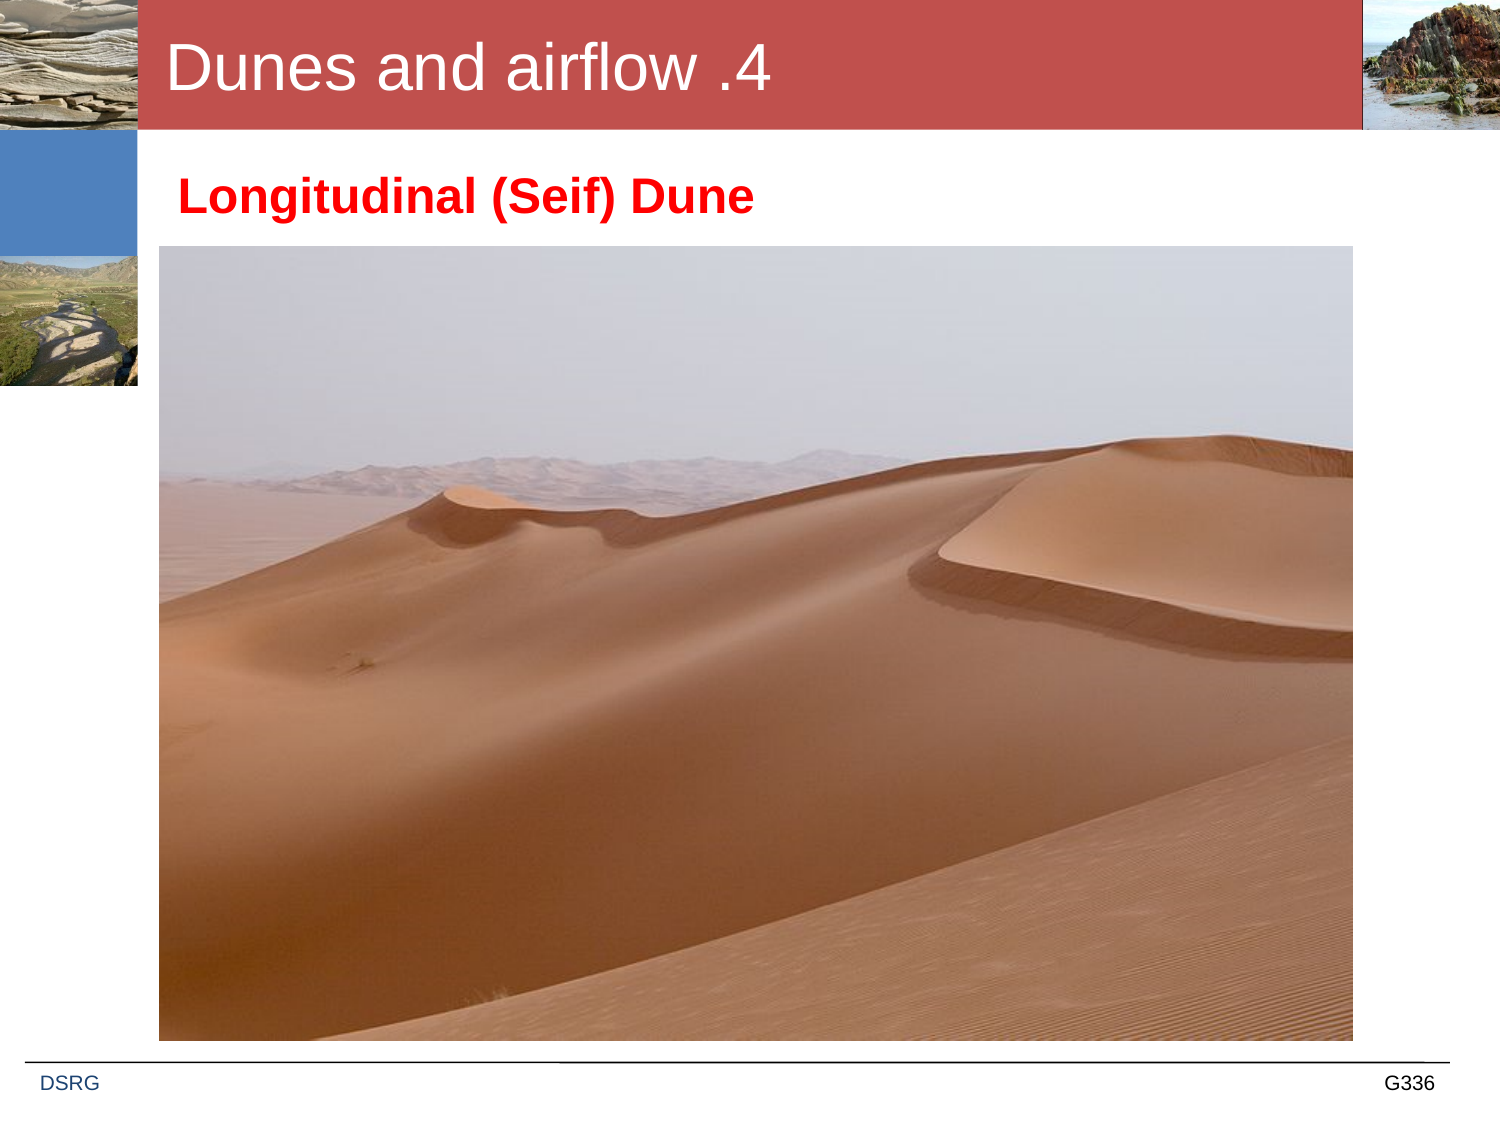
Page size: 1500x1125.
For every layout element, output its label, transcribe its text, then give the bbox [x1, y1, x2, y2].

picture [0, 256, 138, 386]
title 4. Dunes and airflow [150, 17, 1350, 111]
picture [159, 245, 1353, 1042]
picture [1362, 0, 1500, 130]
list Longitudinal (Seif) Dune [162, 162, 1425, 1047]
picture [0, 0, 138, 130]
slide_number G336 [1100, 1062, 1450, 1103]
footer DSRG [24, 1062, 500, 1125]
